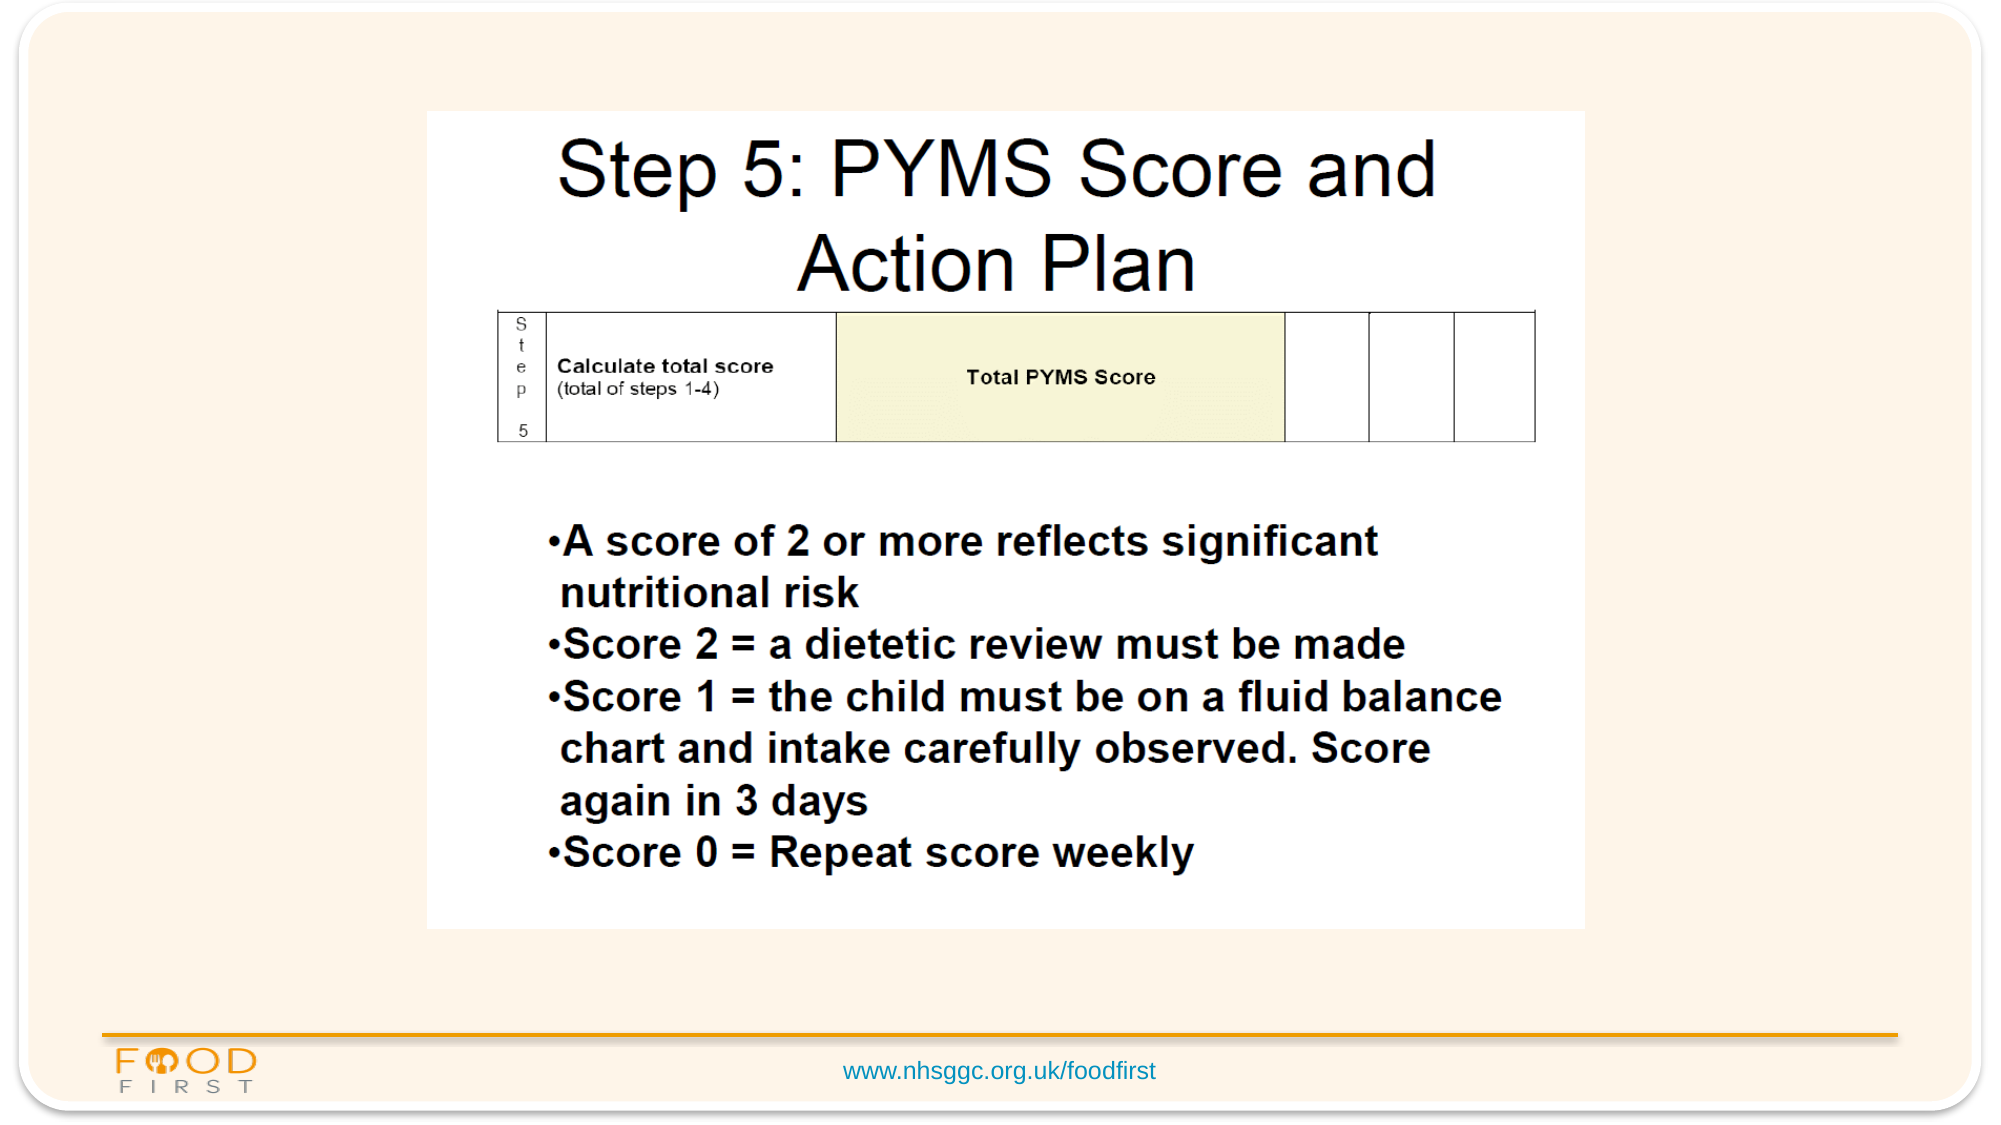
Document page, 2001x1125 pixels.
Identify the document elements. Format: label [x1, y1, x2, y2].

list [427, 111, 1585, 929]
